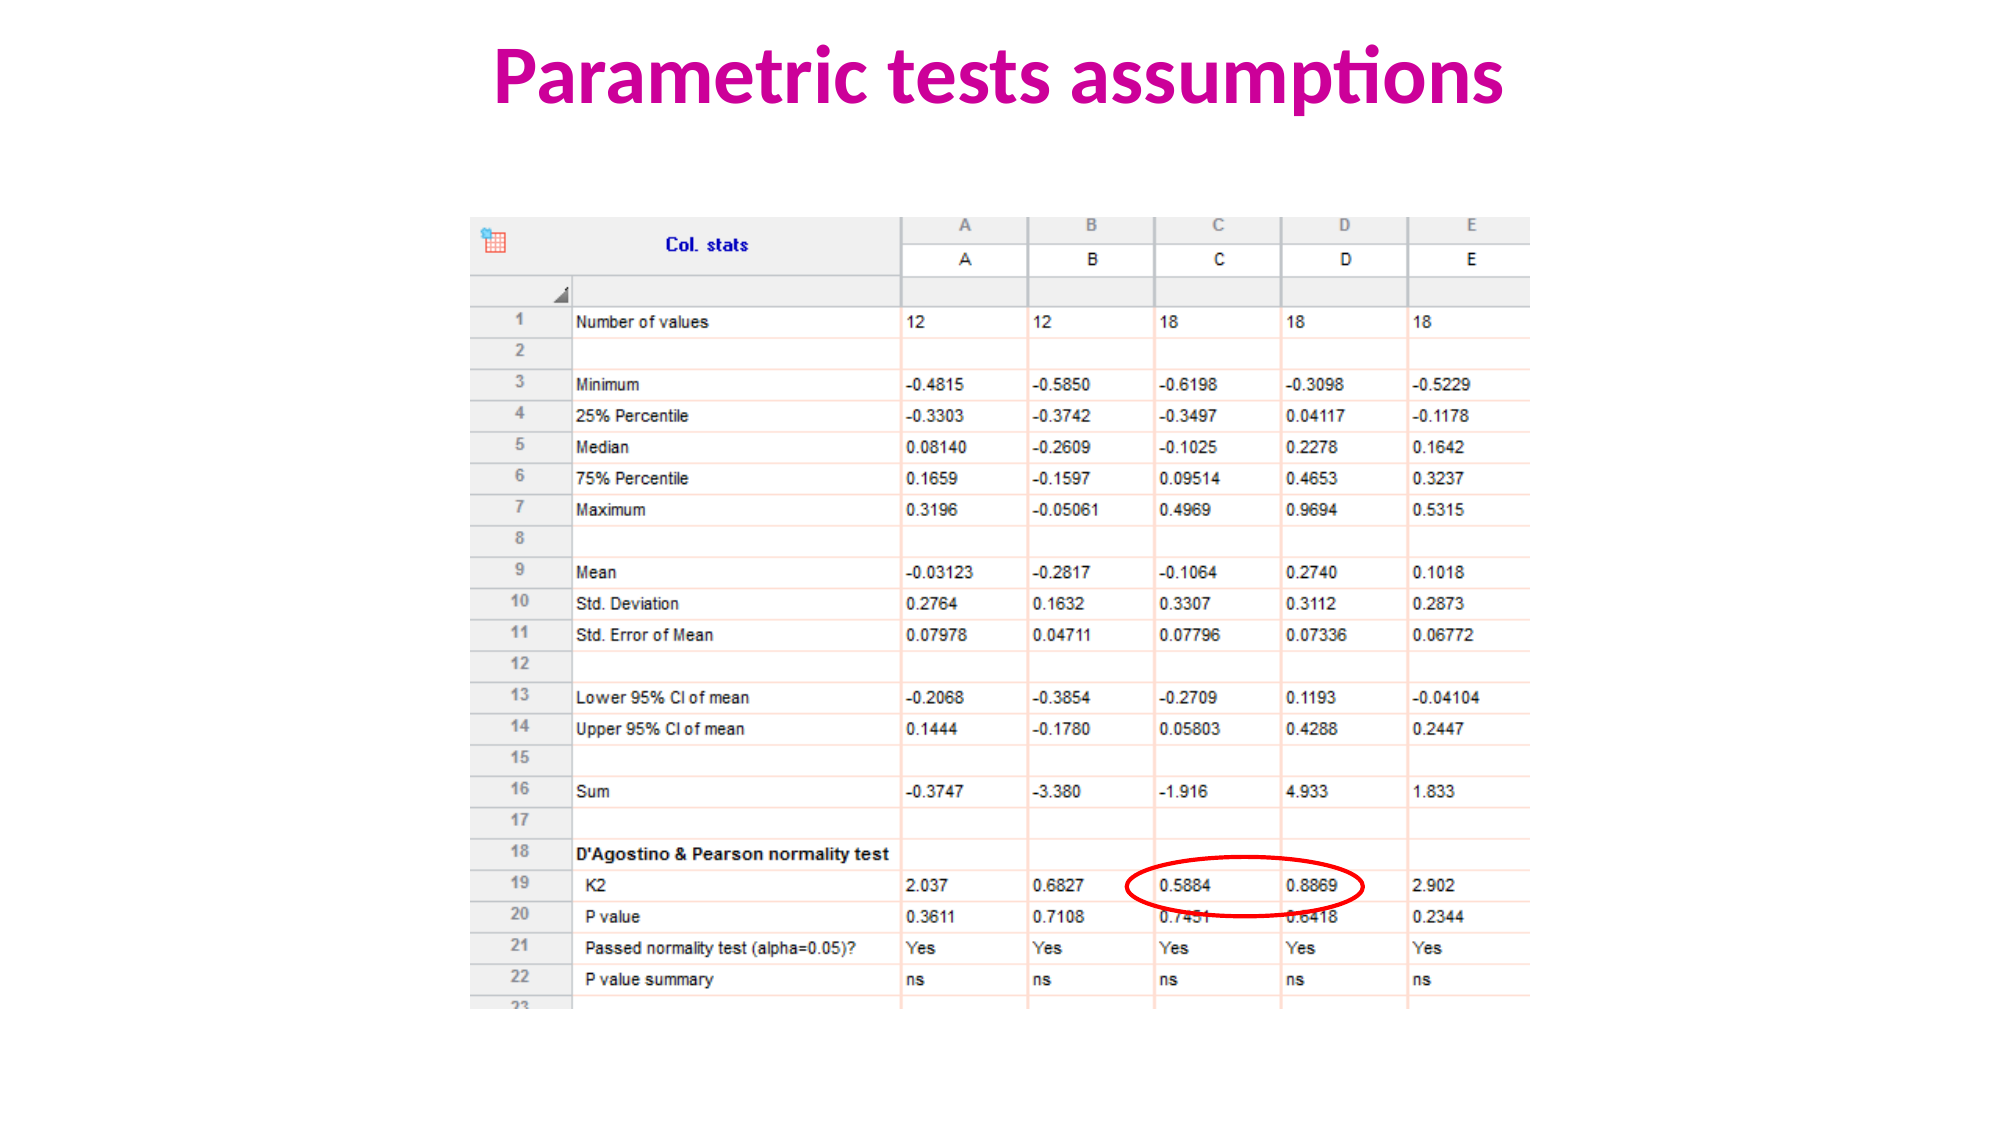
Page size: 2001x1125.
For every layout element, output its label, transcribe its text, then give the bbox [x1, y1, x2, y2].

picture [470, 217, 1530, 1009]
text_box Parametric tests assumptions [311, 13, 1689, 127]
